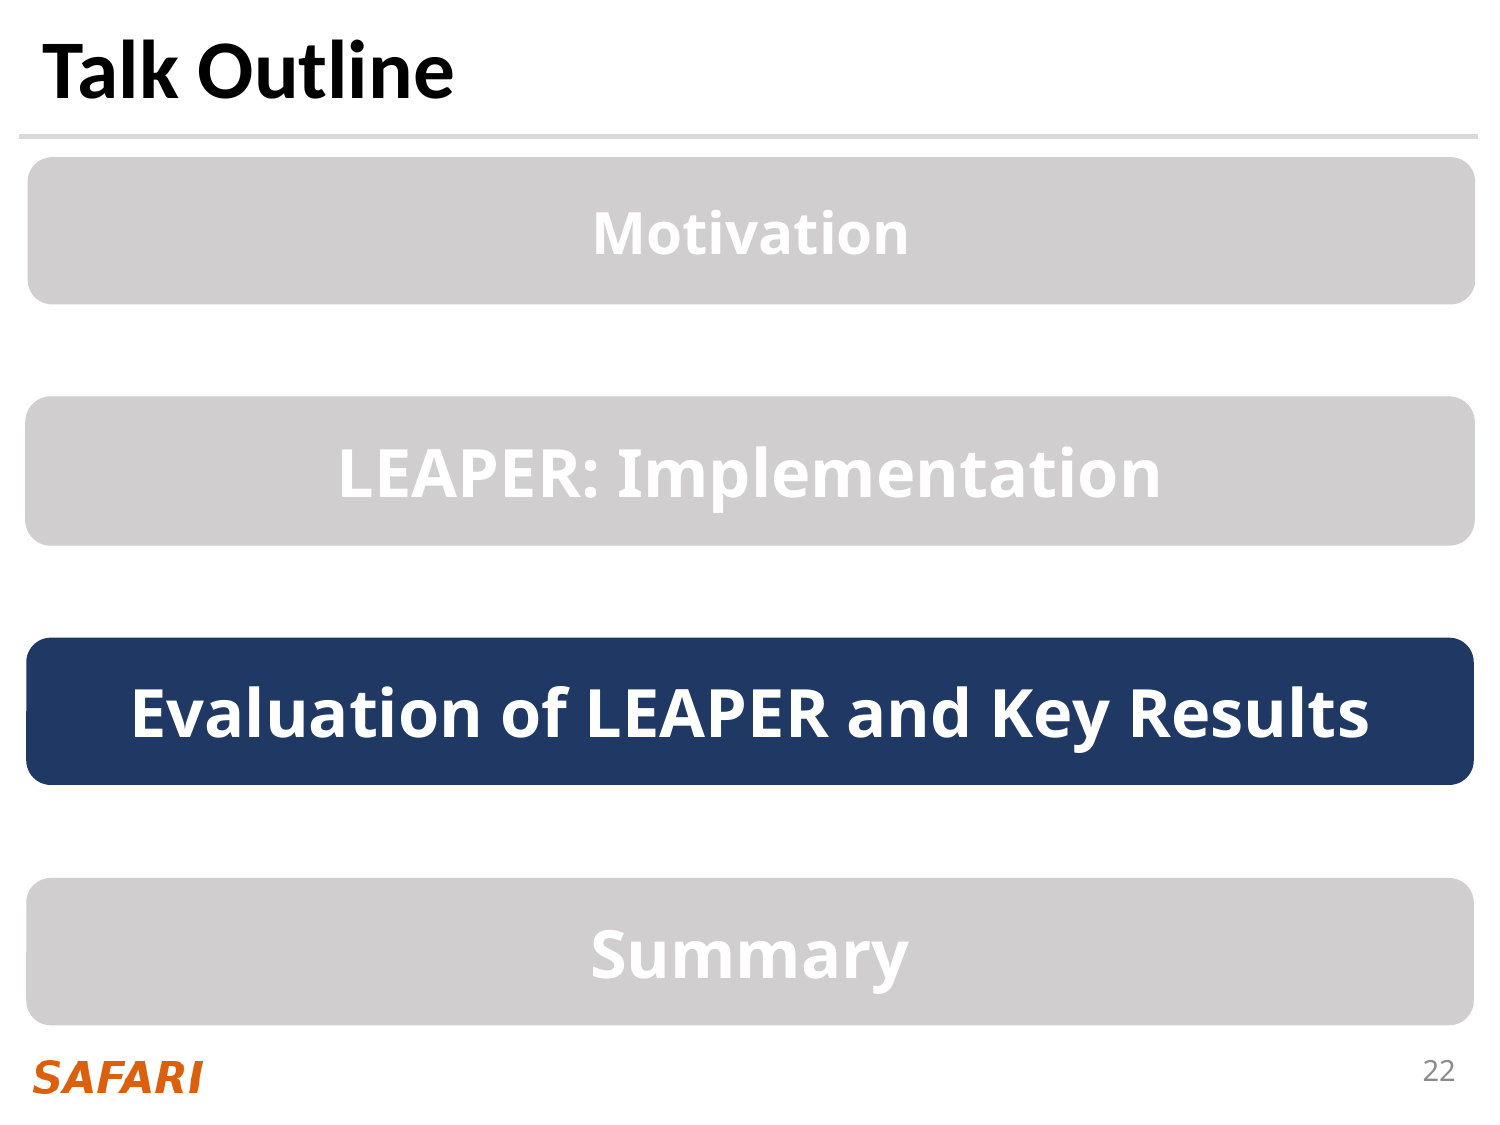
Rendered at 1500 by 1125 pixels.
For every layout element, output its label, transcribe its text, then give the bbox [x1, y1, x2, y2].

text_box Motivation [26, 156, 1477, 306]
text_box LEAPER: Implementation [25, 396, 1475, 546]
text_box Evaluation of LEAPER and Key Results [25, 636, 1475, 786]
text_box Summary [25, 876, 1475, 1027]
picture [31, 1051, 209, 1104]
title Talk Outline [27, 21, 1487, 122]
